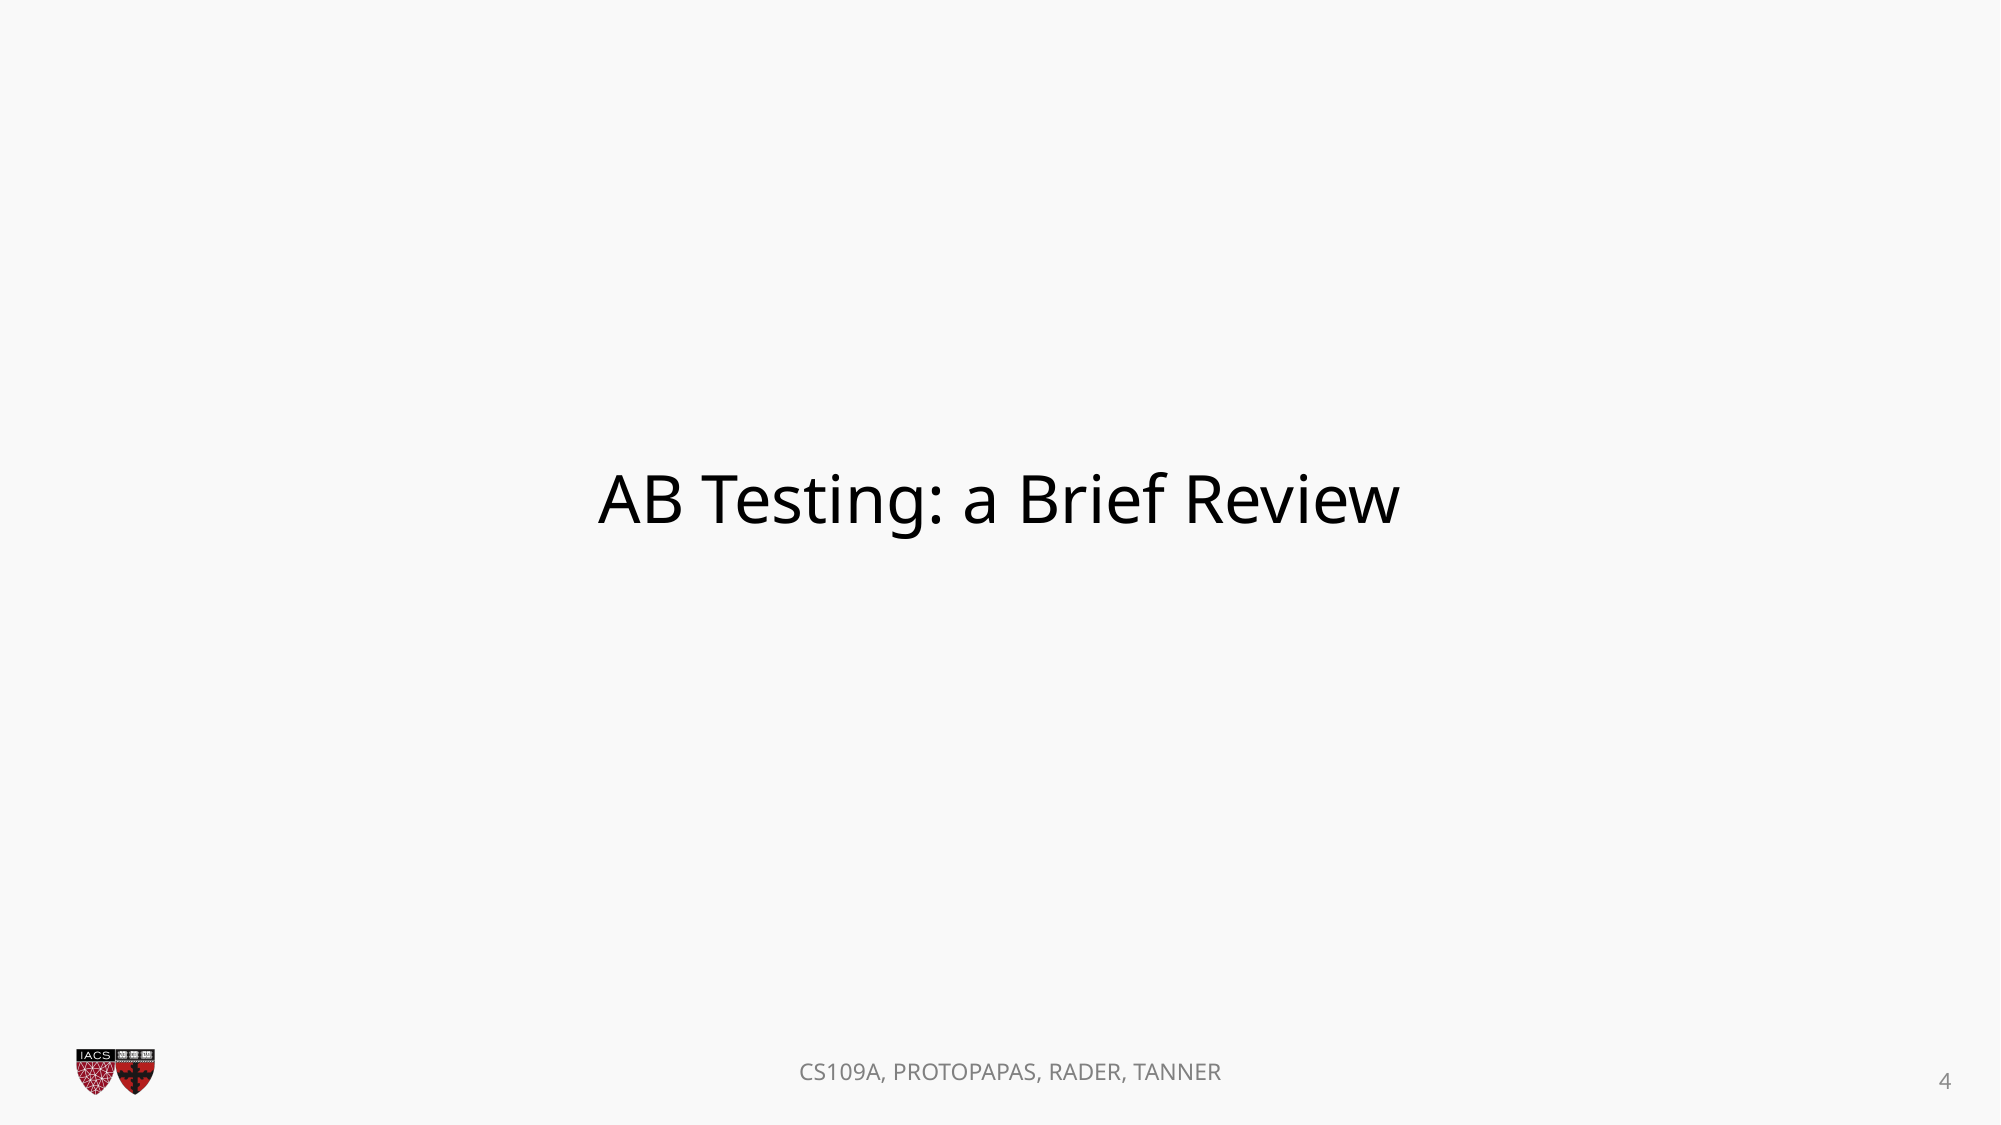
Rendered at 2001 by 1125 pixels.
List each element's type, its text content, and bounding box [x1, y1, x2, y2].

slide_number 4 [1500, 1050, 1967, 1110]
picture [75, 1049, 155, 1095]
title AB Testing: a Brief Review [99, 449, 1900, 576]
